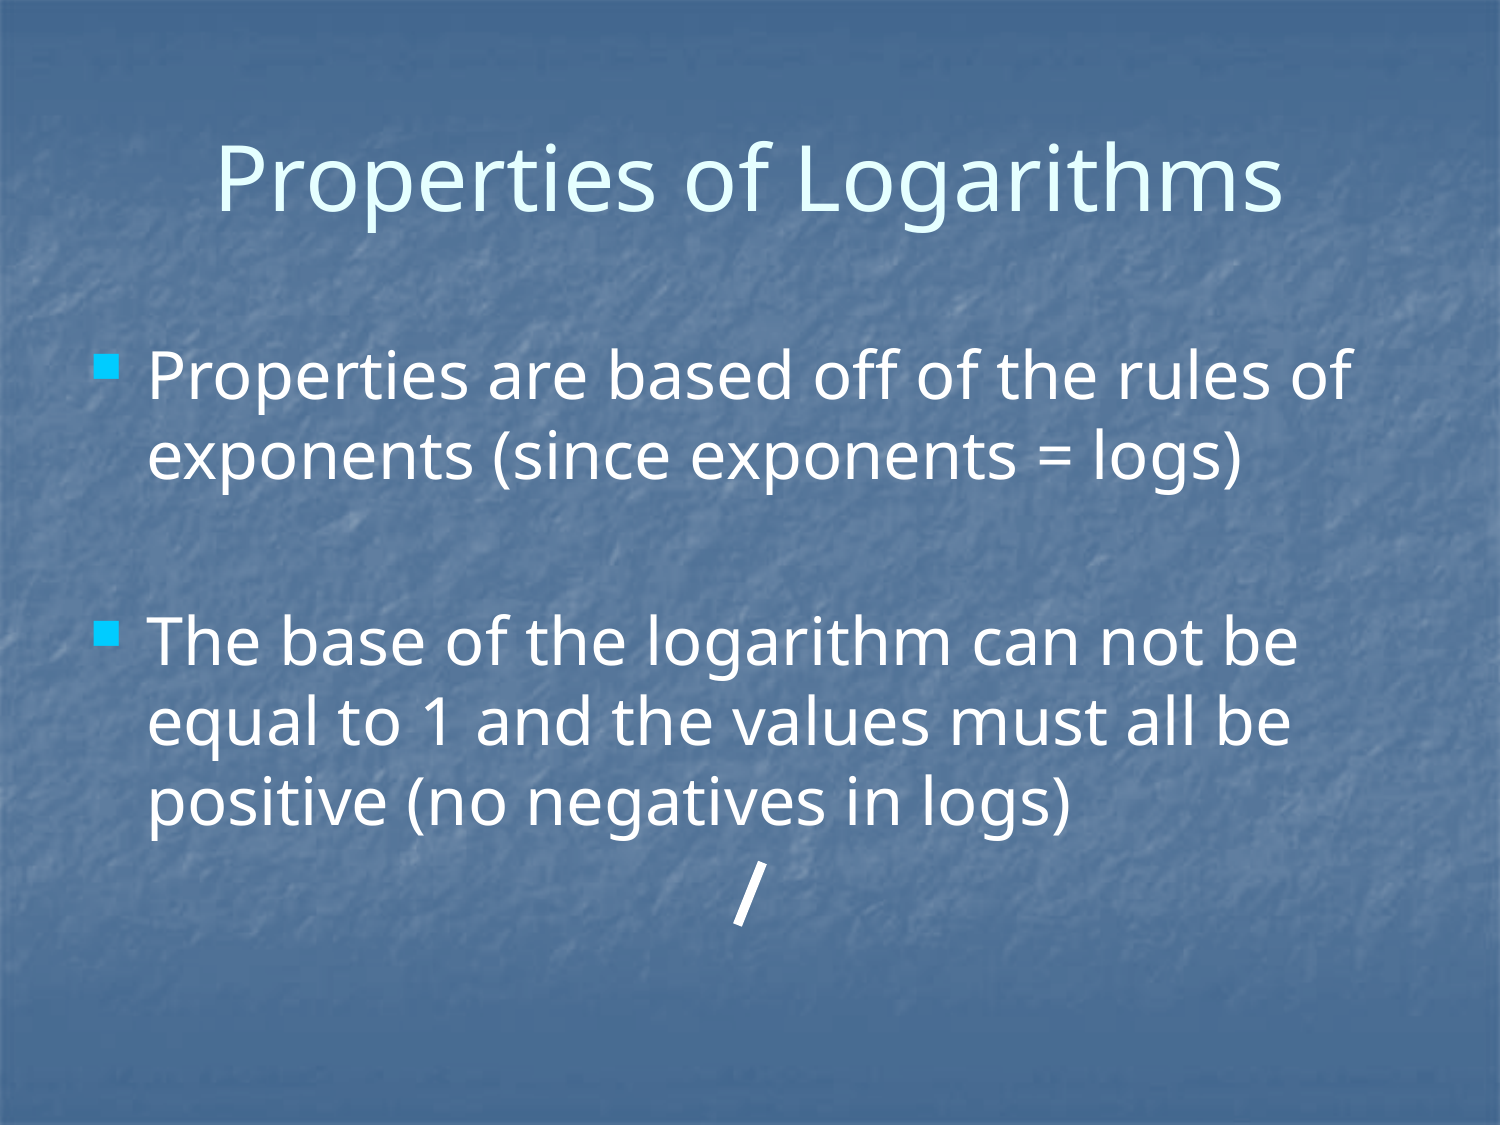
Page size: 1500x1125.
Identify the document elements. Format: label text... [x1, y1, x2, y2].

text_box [737, 862, 763, 925]
title Properties of Logarithms [75, 62, 1425, 288]
